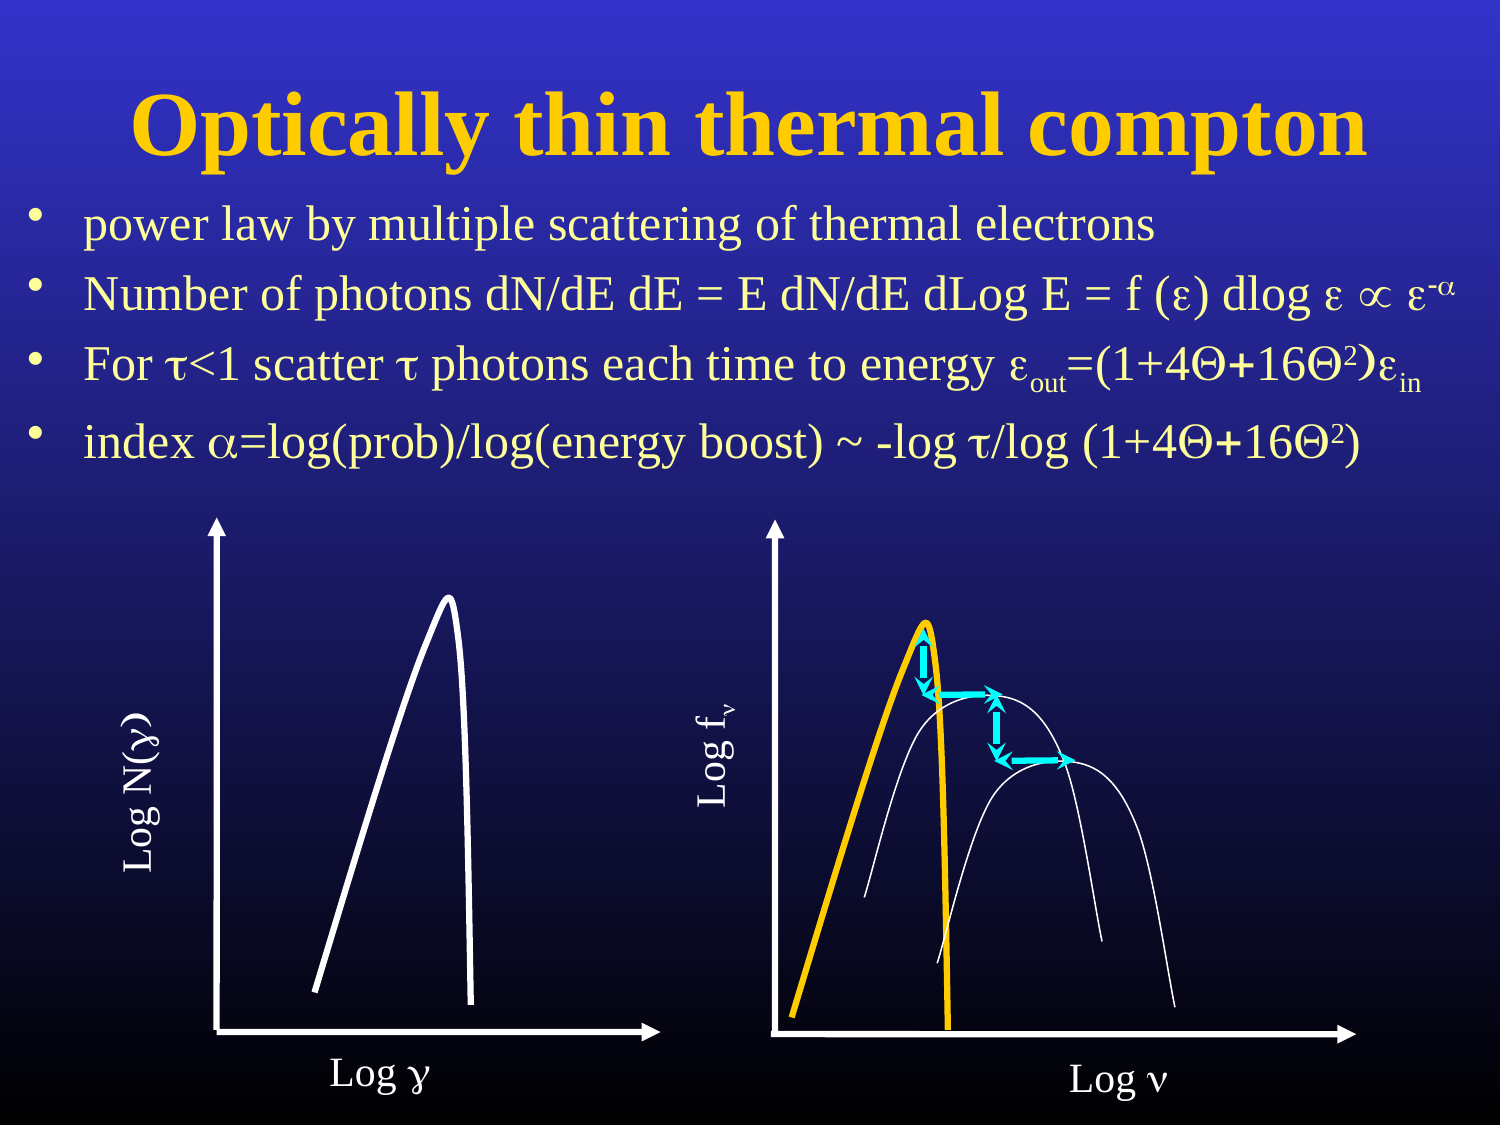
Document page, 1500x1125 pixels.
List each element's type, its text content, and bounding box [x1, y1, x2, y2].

text_box [994, 754, 1076, 768]
text_box [216, 1025, 661, 1039]
text_box [917, 628, 930, 694]
text_box [768, 520, 782, 1032]
text_box Log n [1054, 1043, 1238, 1108]
text_box [210, 520, 223, 1030]
text_box [770, 1027, 1357, 1041]
text_box [314, 597, 471, 1005]
text_box [937, 761, 1175, 1008]
text_box Log fn [675, 639, 748, 823]
text_box [864, 695, 1047, 914]
text_box Log N(g) [101, 582, 167, 889]
title Optically thin thermal compton [112, 24, 1388, 182]
text_box [791, 622, 948, 1030]
text_box [990, 694, 1003, 760]
text_box Log g [314, 1037, 621, 1102]
text_box [921, 688, 1003, 702]
list power law by multiple scattering of thermal electrons Number of photons dN/dE dE = E dN/dE dLog E = f (e) dlog e  e-a For t<1 scatter t photons each time to energy eout=(1+4Q+16Q2)ein index a=log(prob)/log(energy boost) ~ -log t/log (1+4Q+16Q2) [12, 182, 1495, 520]
text_box [997, 696, 1064, 760]
